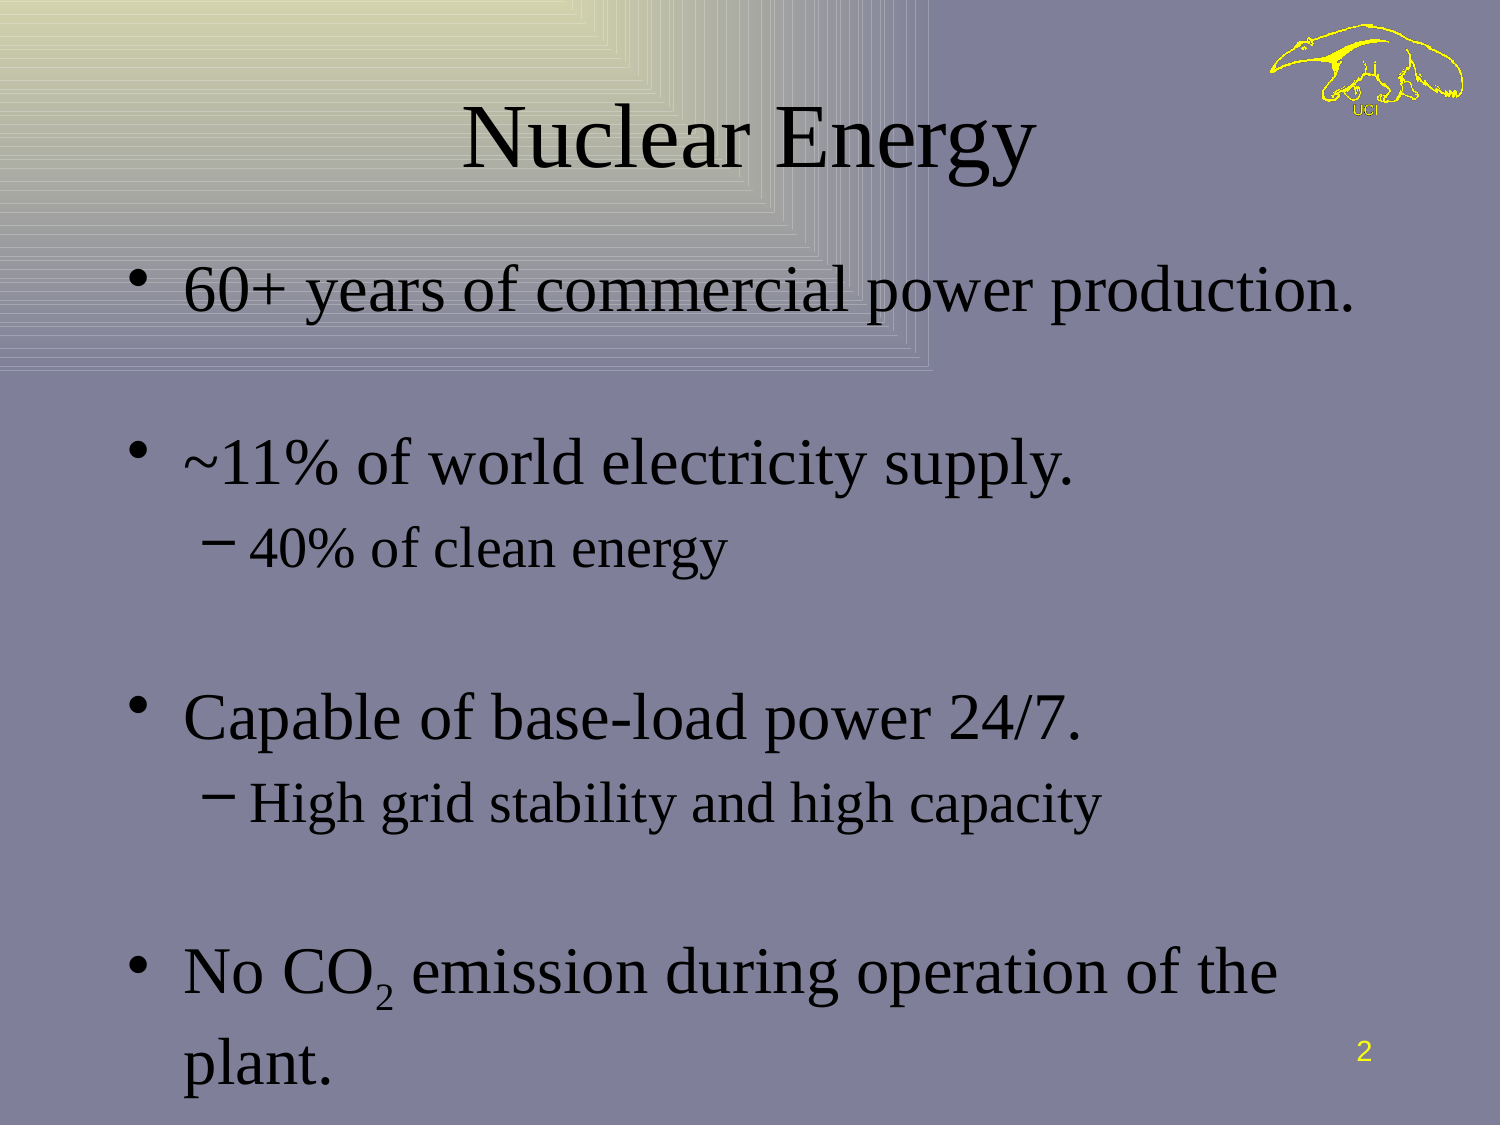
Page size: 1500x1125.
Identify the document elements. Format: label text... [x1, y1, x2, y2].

slide_number 2 [1074, 1025, 1388, 1100]
picture [1270, 24, 1463, 163]
list 60+ years of commercial power production. ~11% of world electricity supply. 40% of clean energy Capable of base-load power 24/7. High grid stability and high capacity No CO2 emission during operation of the plant. [112, 237, 1388, 825]
title Nuclear Energy [112, 37, 1388, 225]
